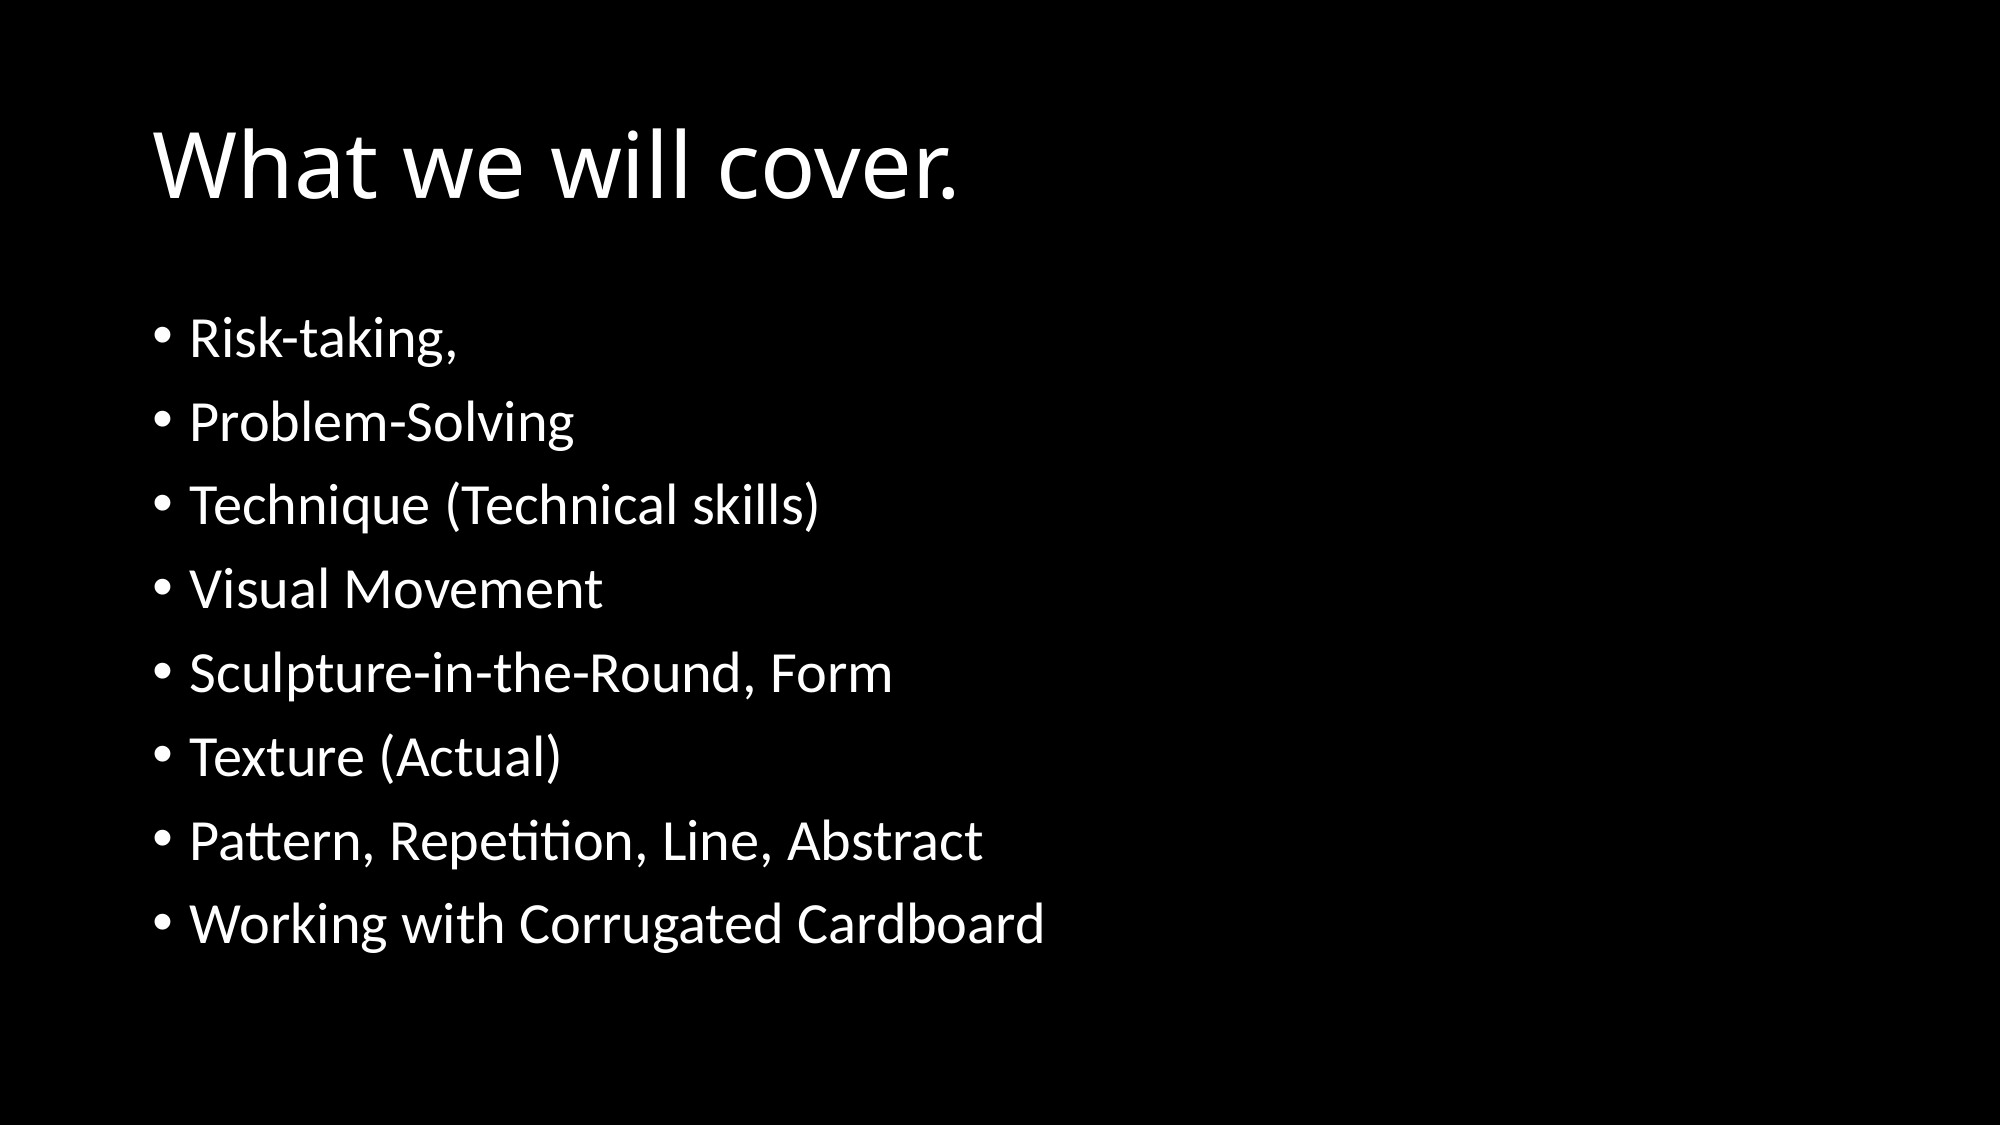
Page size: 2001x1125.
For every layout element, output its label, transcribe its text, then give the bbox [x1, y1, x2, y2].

title What we will cover. [137, 59, 1863, 278]
list Risk-taking, Problem-Solving Technique (Technical skills) Visual Movement Sculpture-in-the-Round, Form Texture (Actual) Pattern, Repetition, Line, Abstract Working with Corrugated Cardboard [137, 299, 1863, 1014]
